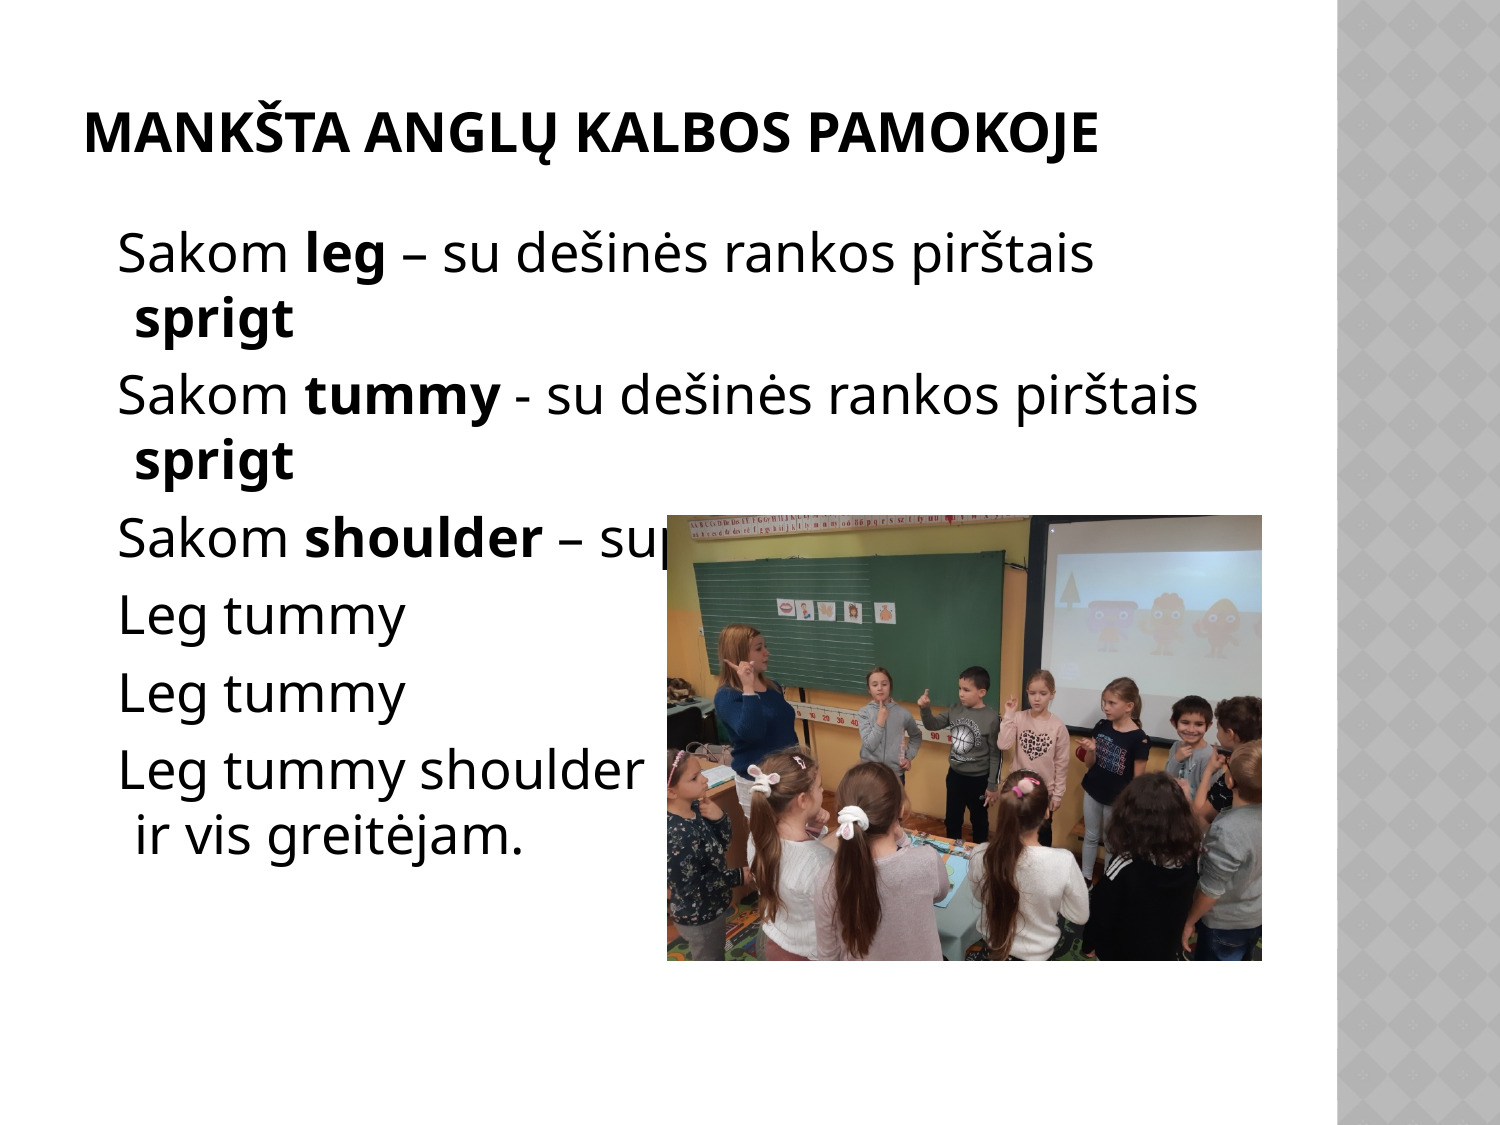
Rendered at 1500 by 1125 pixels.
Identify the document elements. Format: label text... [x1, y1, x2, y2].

picture [667, 515, 1262, 962]
list Sakom leg – su dešinės rankos pirštais sprigt Sakom tummy - su dešinės rankos pirštais sprigt Sakom shoulder – suplojam. Leg tummy Leg tummy Leg tummy shoulder ... ir vis greitėjam. [75, 210, 1263, 1059]
title Mankšta anglų kalbos pamokoje [75, 52, 1263, 164]
